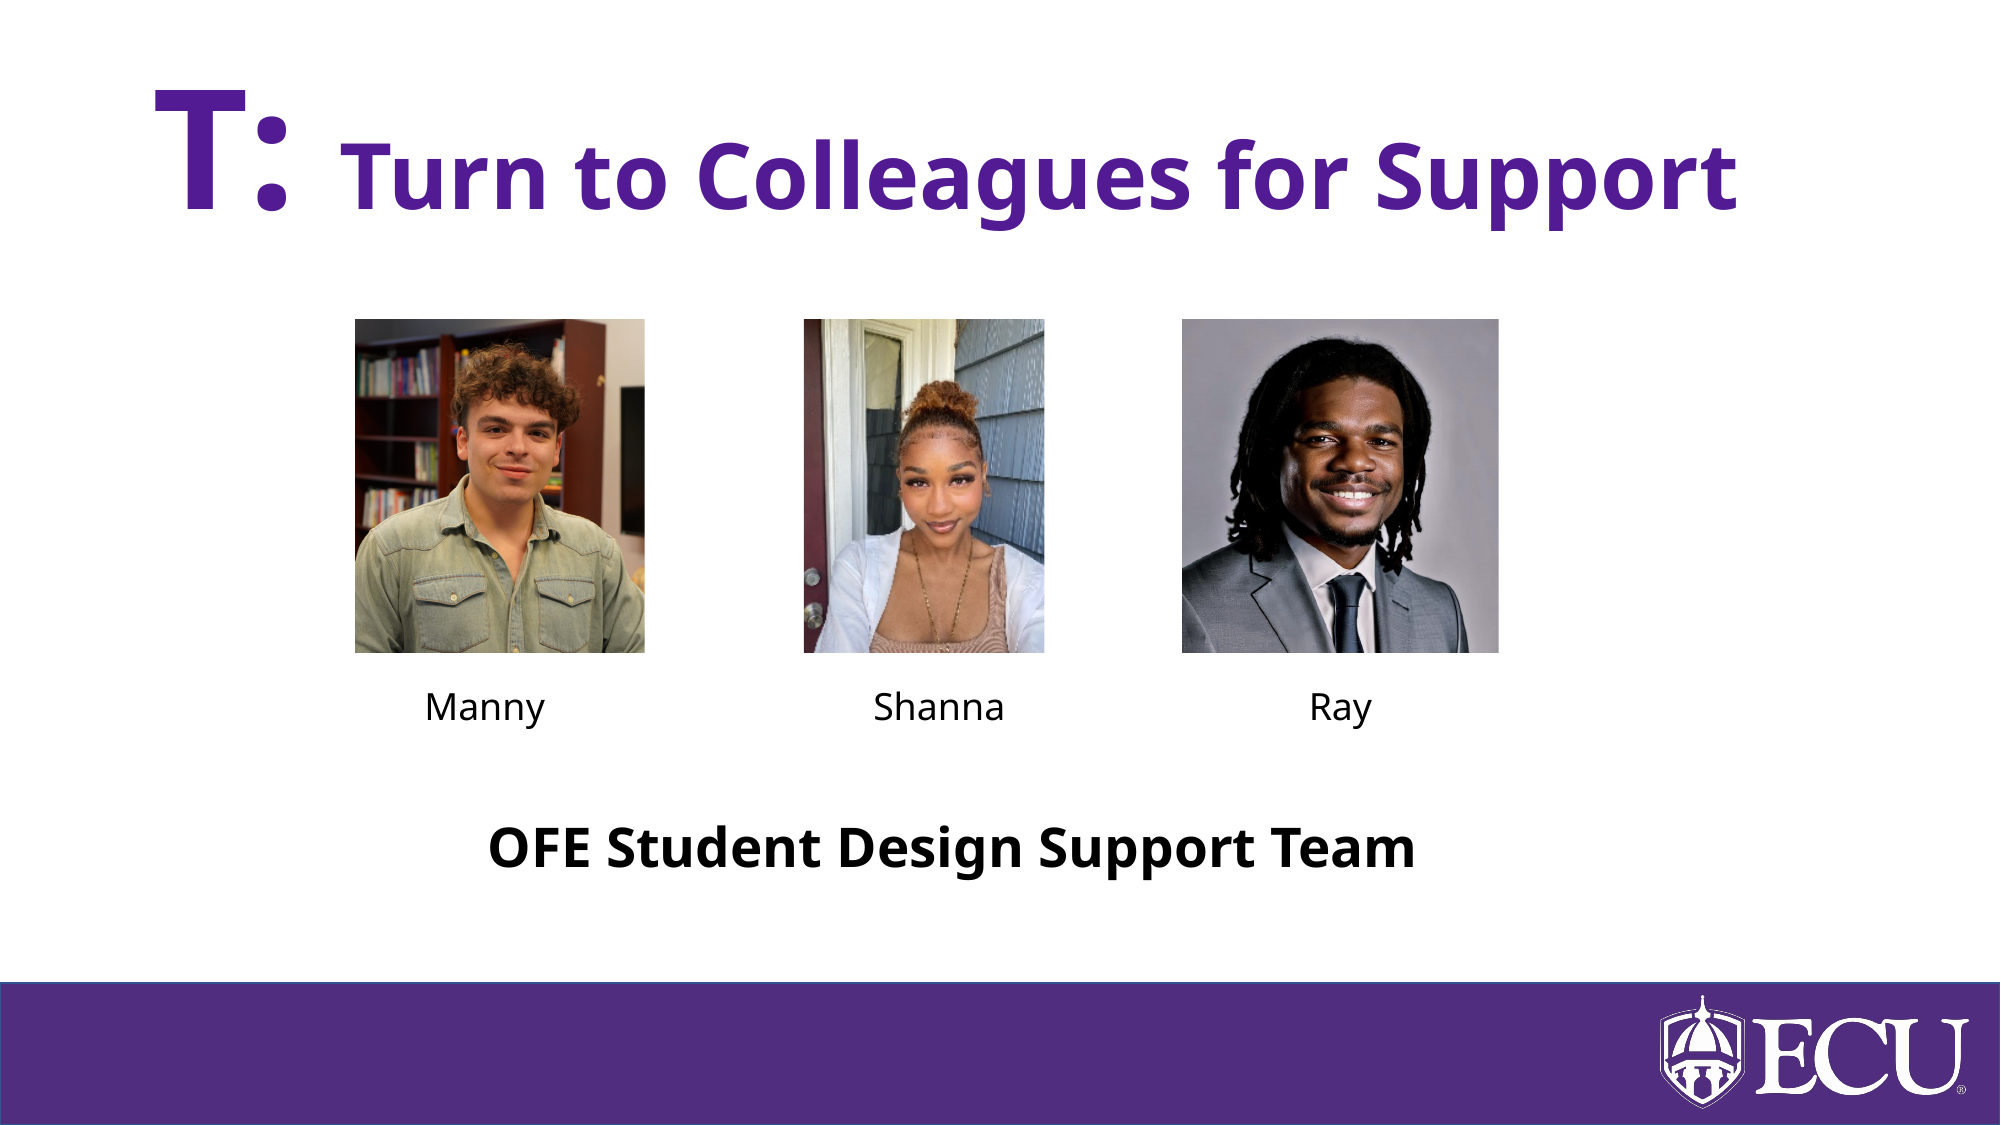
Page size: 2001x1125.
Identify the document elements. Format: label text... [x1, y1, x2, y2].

text_box Shanna [849, 675, 1030, 736]
text_box [1181, 318, 1500, 654]
text_box [803, 318, 1045, 654]
text_box [0, 982, 2000, 1125]
picture [1660, 995, 1969, 1109]
text_box Manny [409, 675, 591, 736]
list OFE Student Design Support Team [457, 812, 1448, 902]
title T: Turn to Colleagues for Support [137, 46, 1863, 265]
text_box Ray [1294, 675, 1475, 736]
picture [354, 319, 645, 654]
